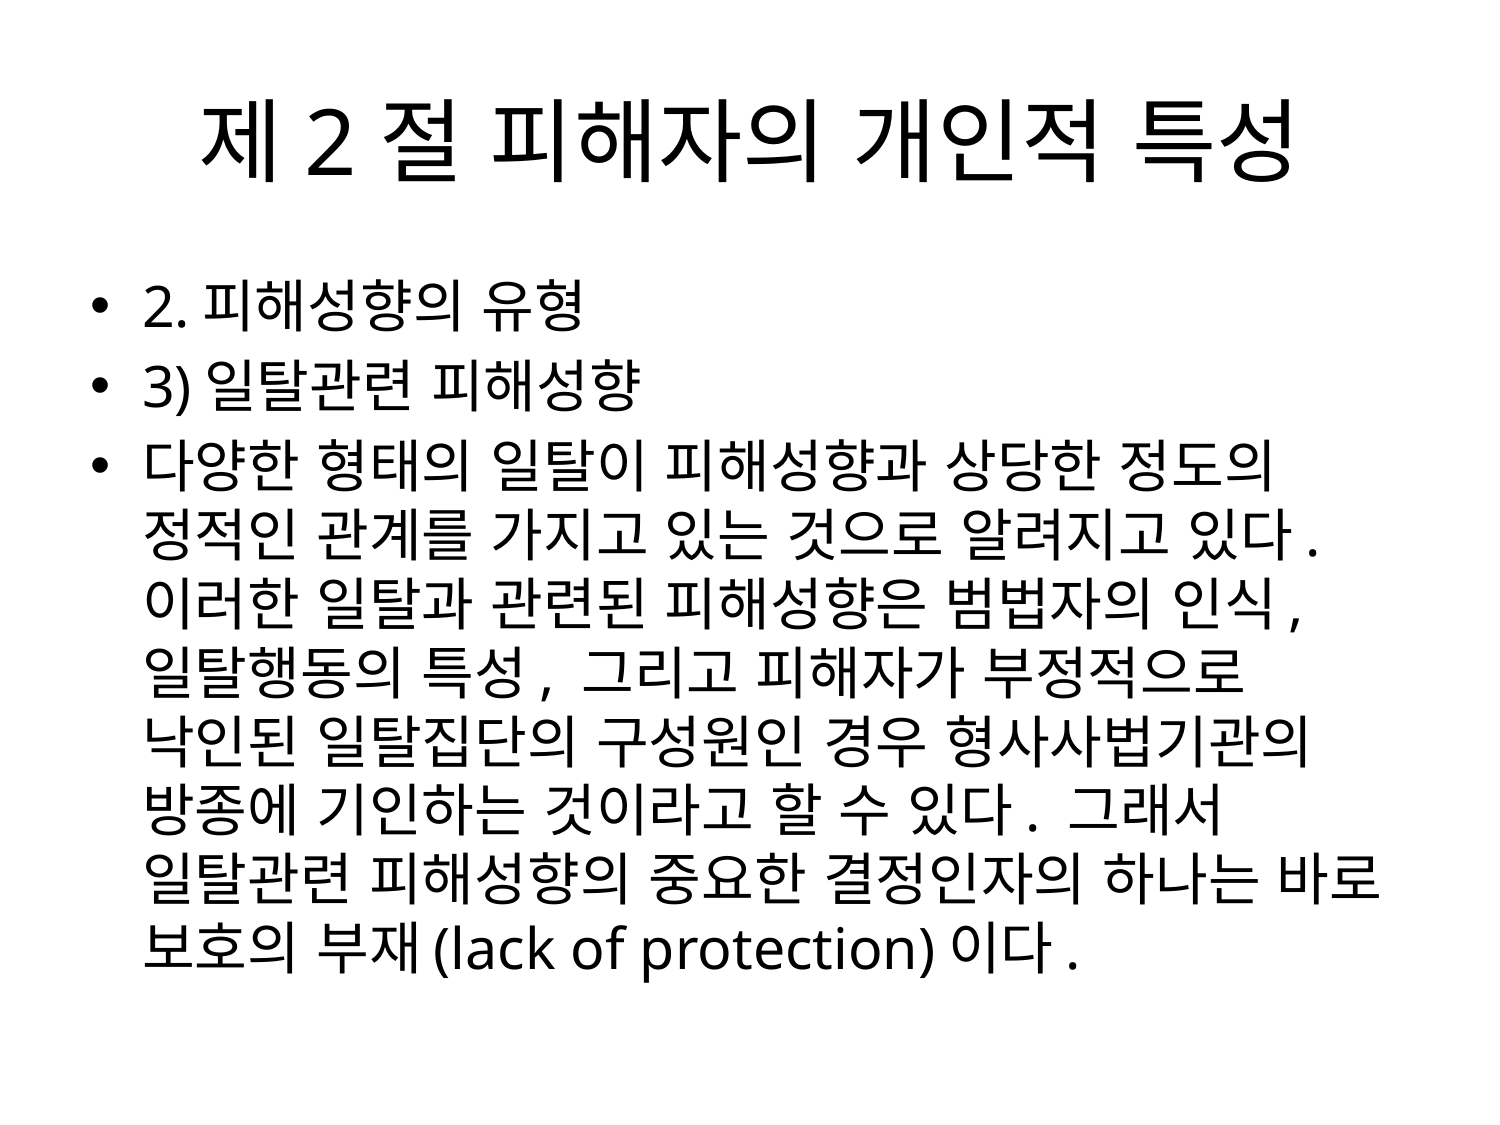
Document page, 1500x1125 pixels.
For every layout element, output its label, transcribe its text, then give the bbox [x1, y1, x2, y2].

list 2.피해성향의 유형 3)일탈관련 피해성향 다양한 형태의 일탈이 피해성향과 상당한 정도의 정적인 관계를 가지고 있는 것으로 알려지고 있다. 이러한 일탈과 관련된 피해성향은 범법자의 인식, 일탈행동의 특성, 그리고 피해자가 부정적으로 낙인된 일탈집단의 구성원인 경우 형사사법기관의 방종에 기인하는 것이라고 할 수 있다. 그래서 일탈관련 피해성향의 중요한 결정인자의 하나는 바로 보호의 부재(lack of protection)이다. [75, 262, 1425, 1005]
title 제2절 피해자의 개인적 특성 [75, 45, 1425, 233]
